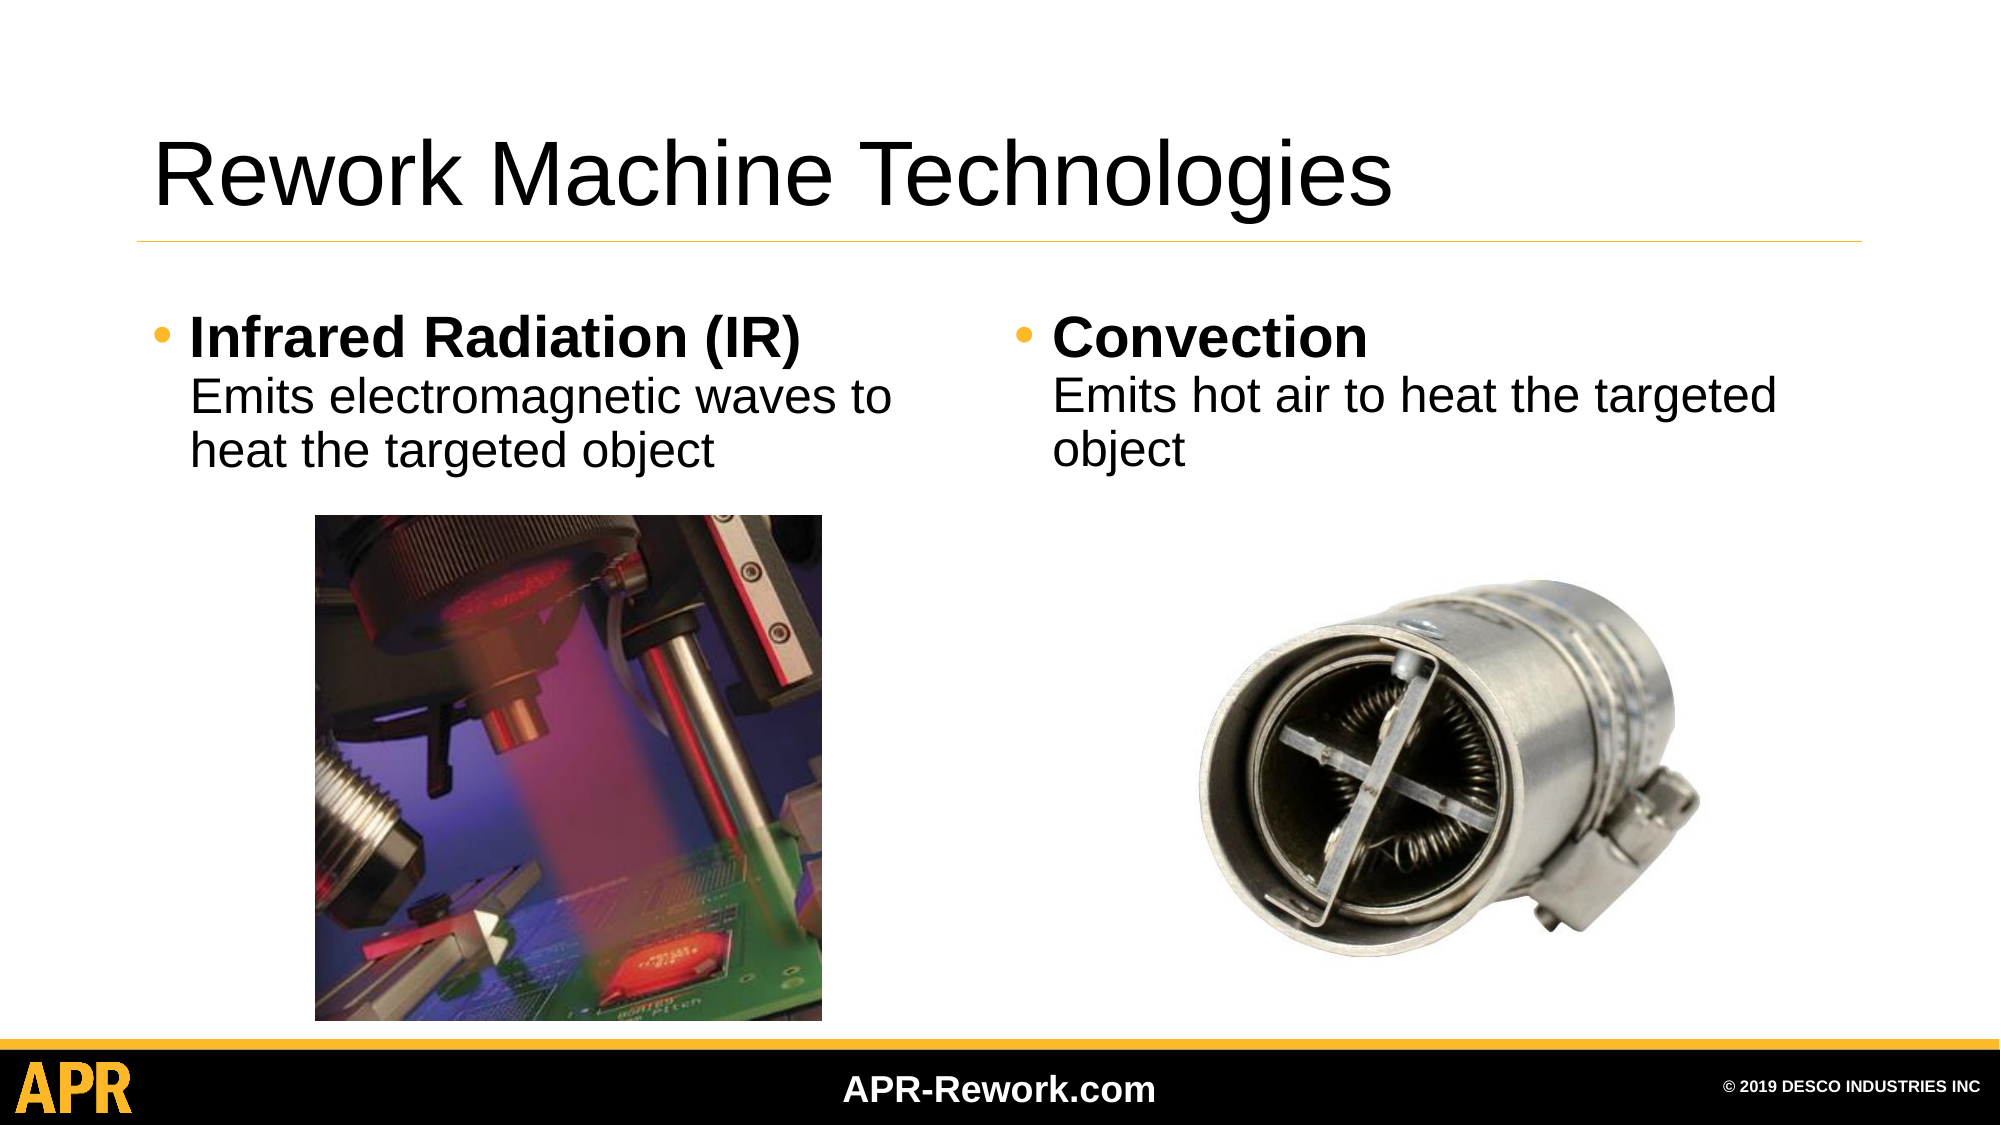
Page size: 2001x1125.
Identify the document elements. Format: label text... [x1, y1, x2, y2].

picture [1178, 565, 1711, 972]
picture [15, 1062, 132, 1113]
title Rework Machine Technologies [137, 59, 1863, 278]
picture [315, 515, 822, 1021]
list Infrared Radiation (IR) Emits electromagnetic waves to heat the targeted object [137, 299, 999, 1014]
text_box Convection Emits hot air to heat the targeted object [999, 299, 1863, 1014]
